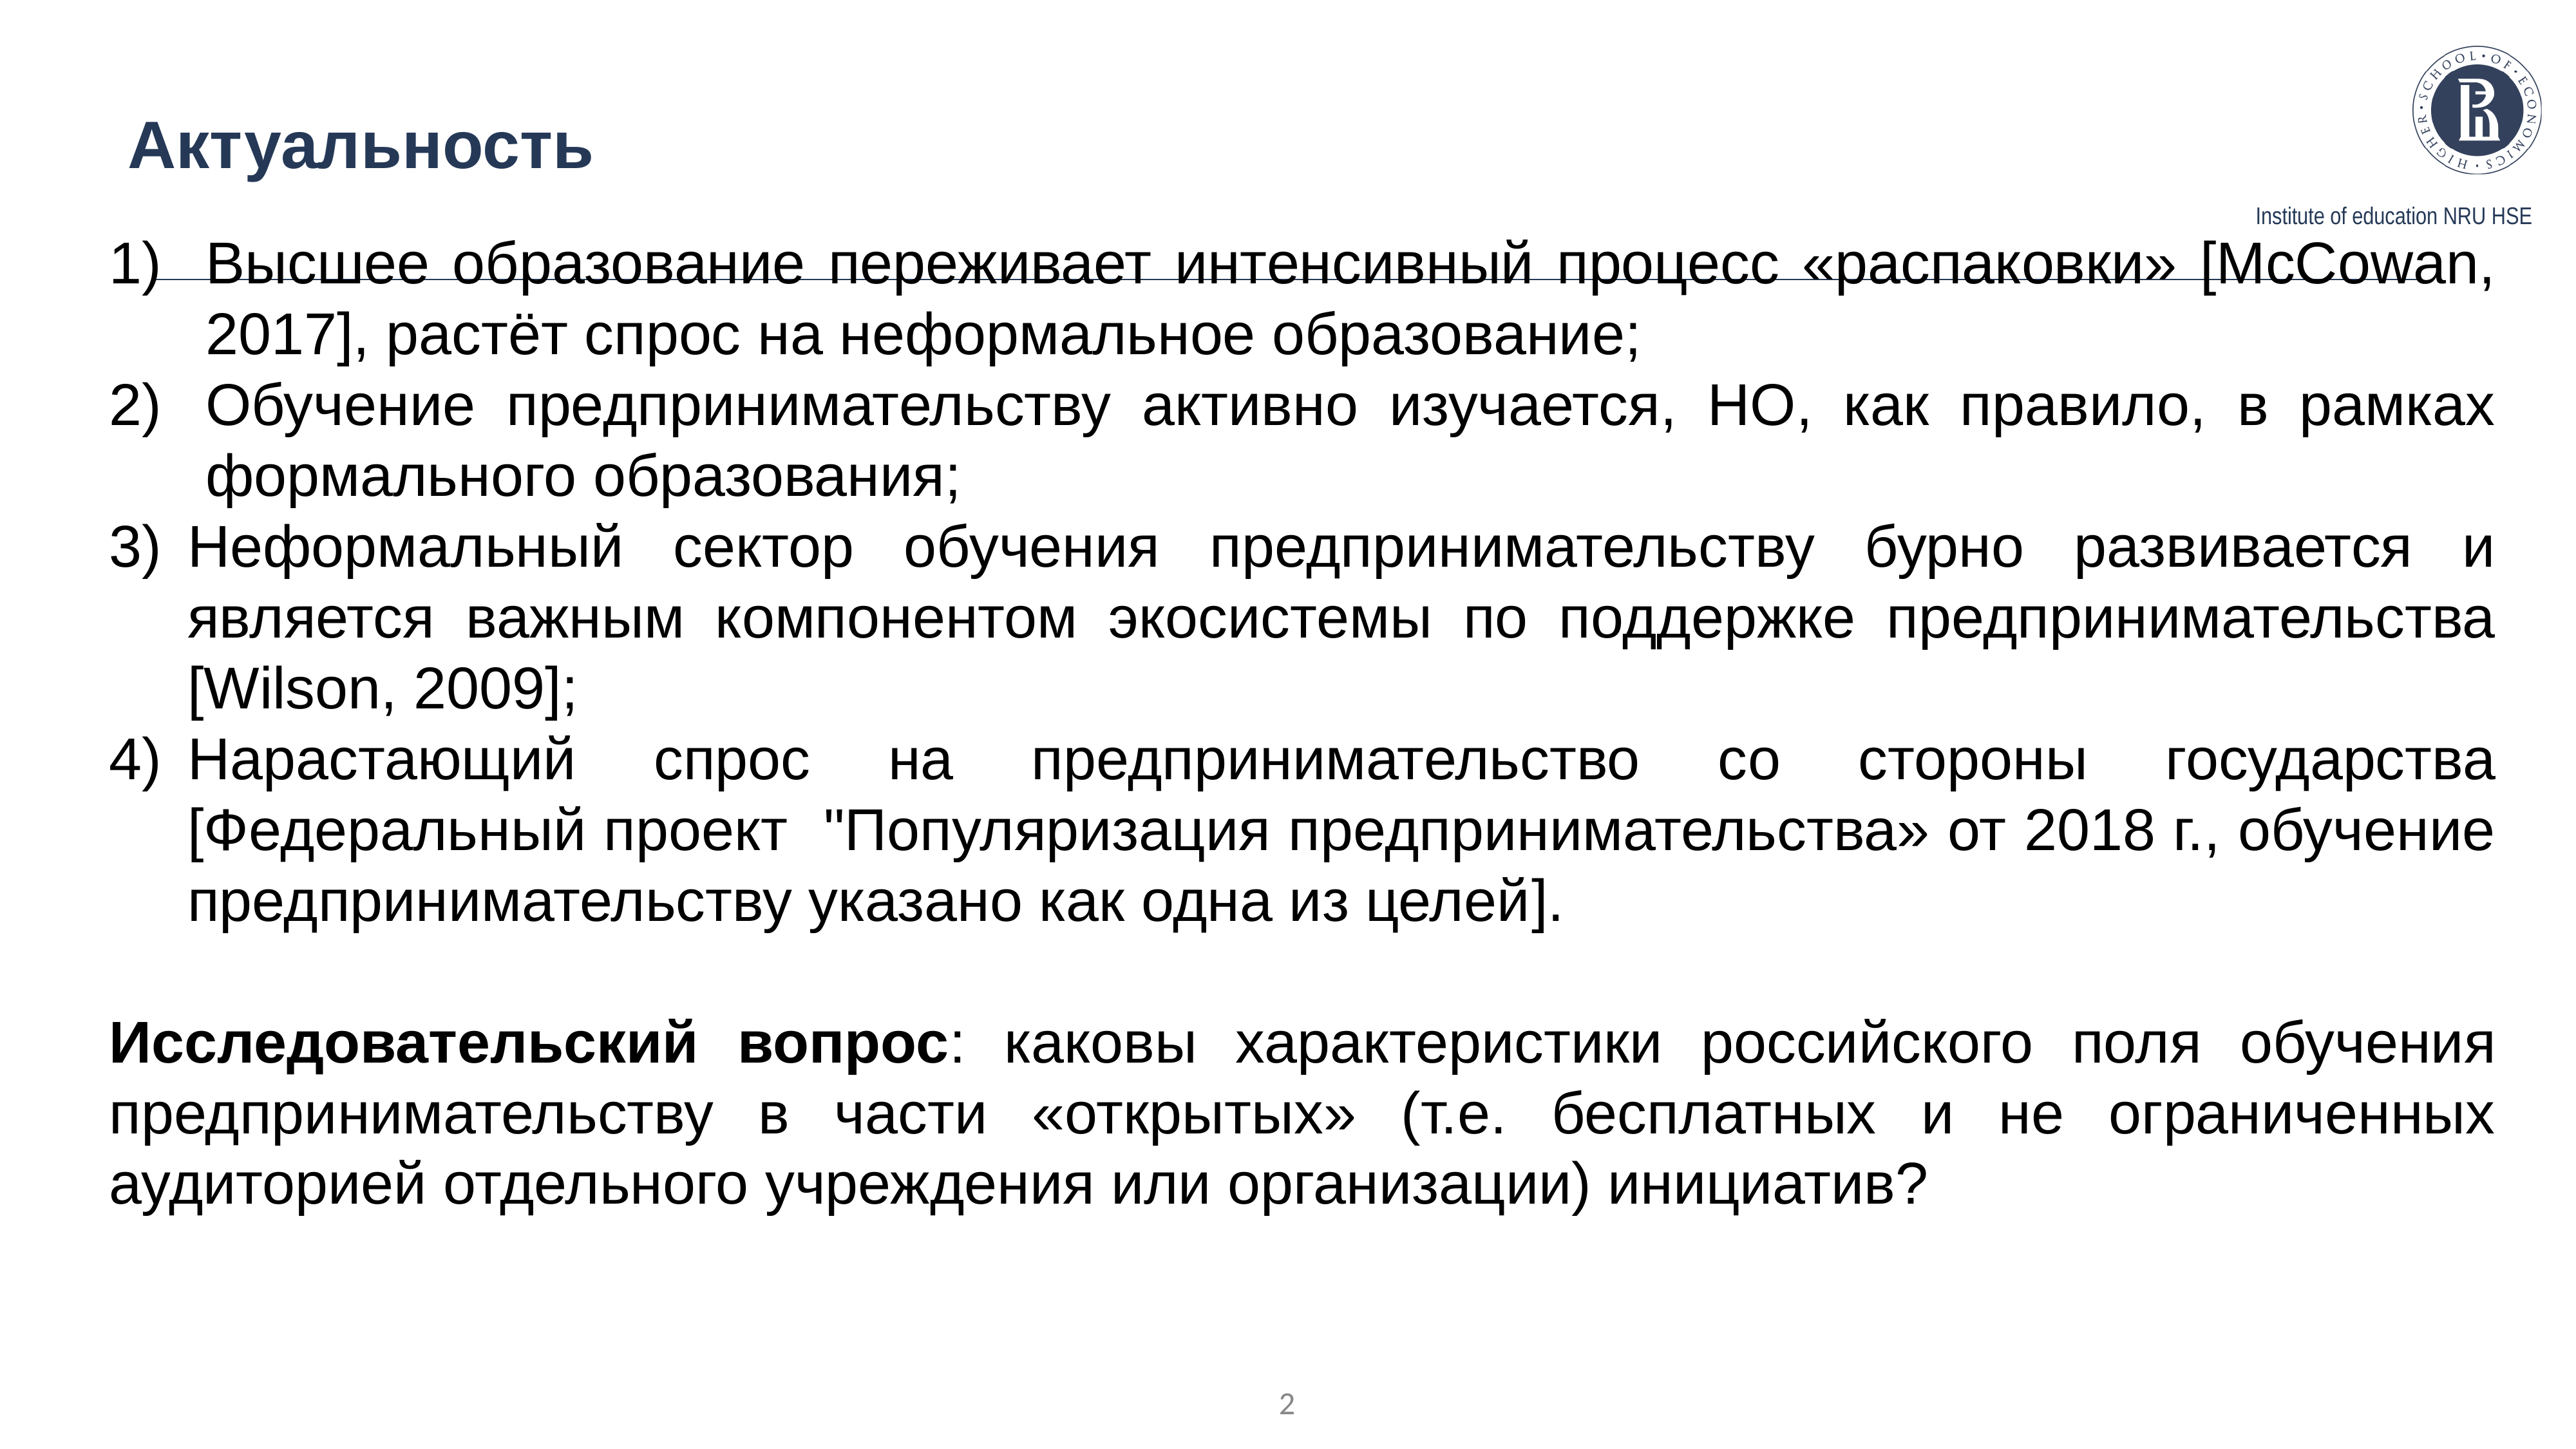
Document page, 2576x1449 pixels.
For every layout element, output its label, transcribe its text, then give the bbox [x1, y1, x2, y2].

text_box Актуальность [118, 51, 2092, 149]
text_box Institute of education NRU HSE [2508, 191, 2542, 239]
picture [2412, 45, 2542, 175]
text_box Высшее образование переживает интенсивный процесс «распаковки» [McCowan, 2017], растёт спрос на неформальное образование; Обучение предпринимательству активно изучается, НО, как правило, в рамках формального образования; Неформальный сектор обучения предпринимательству бурно развивается и является важным компонентом экосистемы по поддержке предпринимательства [Wilson, 2009]; Нарастающий спрос на предпринимательство со стороны государства [Федеральный проект "Популяризация предпринимательства» от 2018 г., обучение предпринимательству указано как одна из целей]. Исследовательский вопрос: каковы характеристики российского поля обучения предпринимательству в части «открытых» (т.е. бесплатных и не ограниченных аудиторией отдельного учреждения или организации) инициатив? [99, 149, 2508, 1208]
slide_number 2 [1270, 1374, 1304, 1429]
